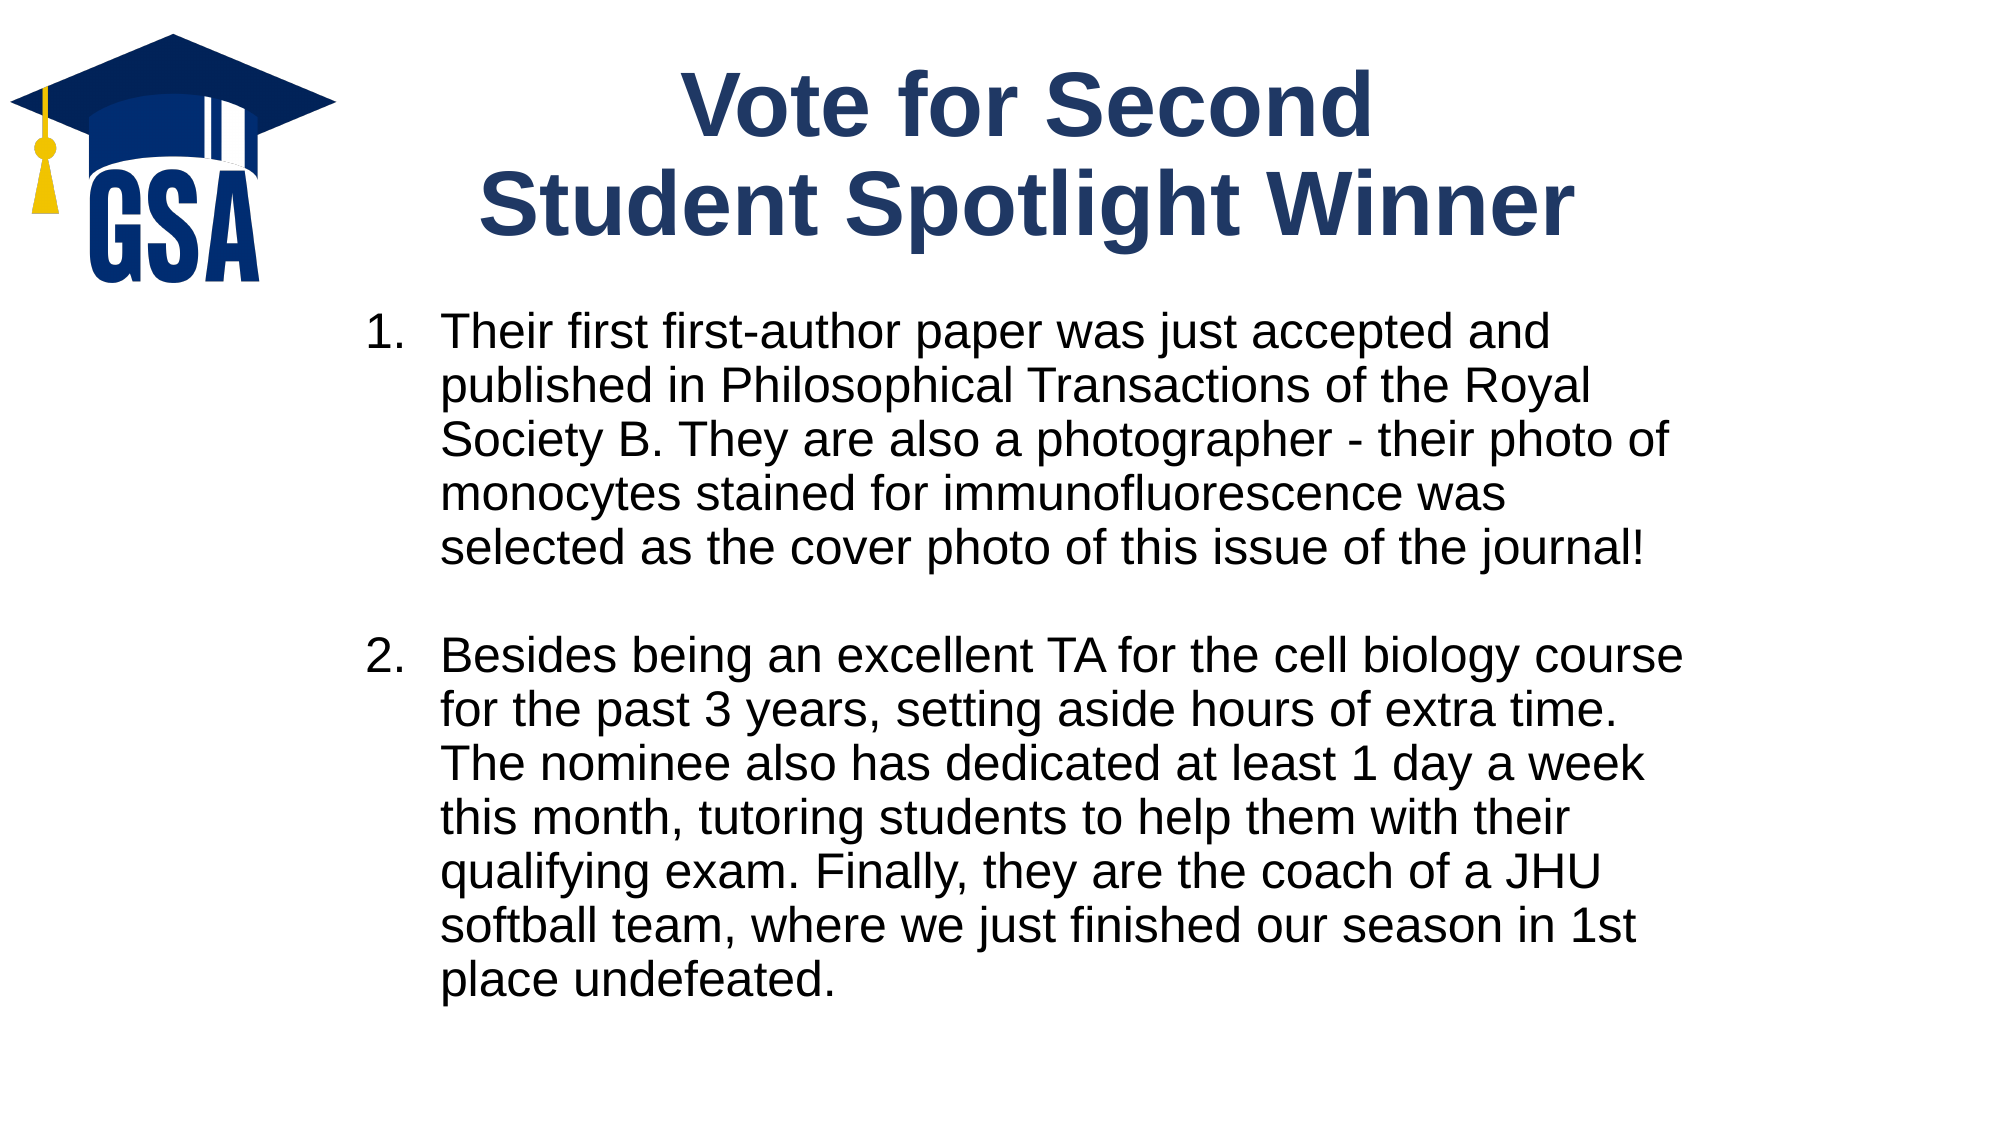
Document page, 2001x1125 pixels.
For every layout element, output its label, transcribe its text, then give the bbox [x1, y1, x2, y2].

title Vote for Second Student Spotlight Winner [349, 47, 1714, 266]
list Their first first-author paper was just accepted and published in Philosophical Transactions of the Royal Society B. They are also a photographer - their photo of monocytes stained for immunofluorescence was selected as the cover photo of this issue of the journal! Besides being an excellent TA for the cell biology course for the past 3 years, setting aside hours of extra time. The nominee also has dedicated at least 1 day a week this month, tutoring students to help them with their qualifying exam. Finally, they are the coach of a JHU softball team, where we just finished our season in 1st place undefeated. [343, 297, 1712, 1012]
picture [0, 0, 346, 346]
